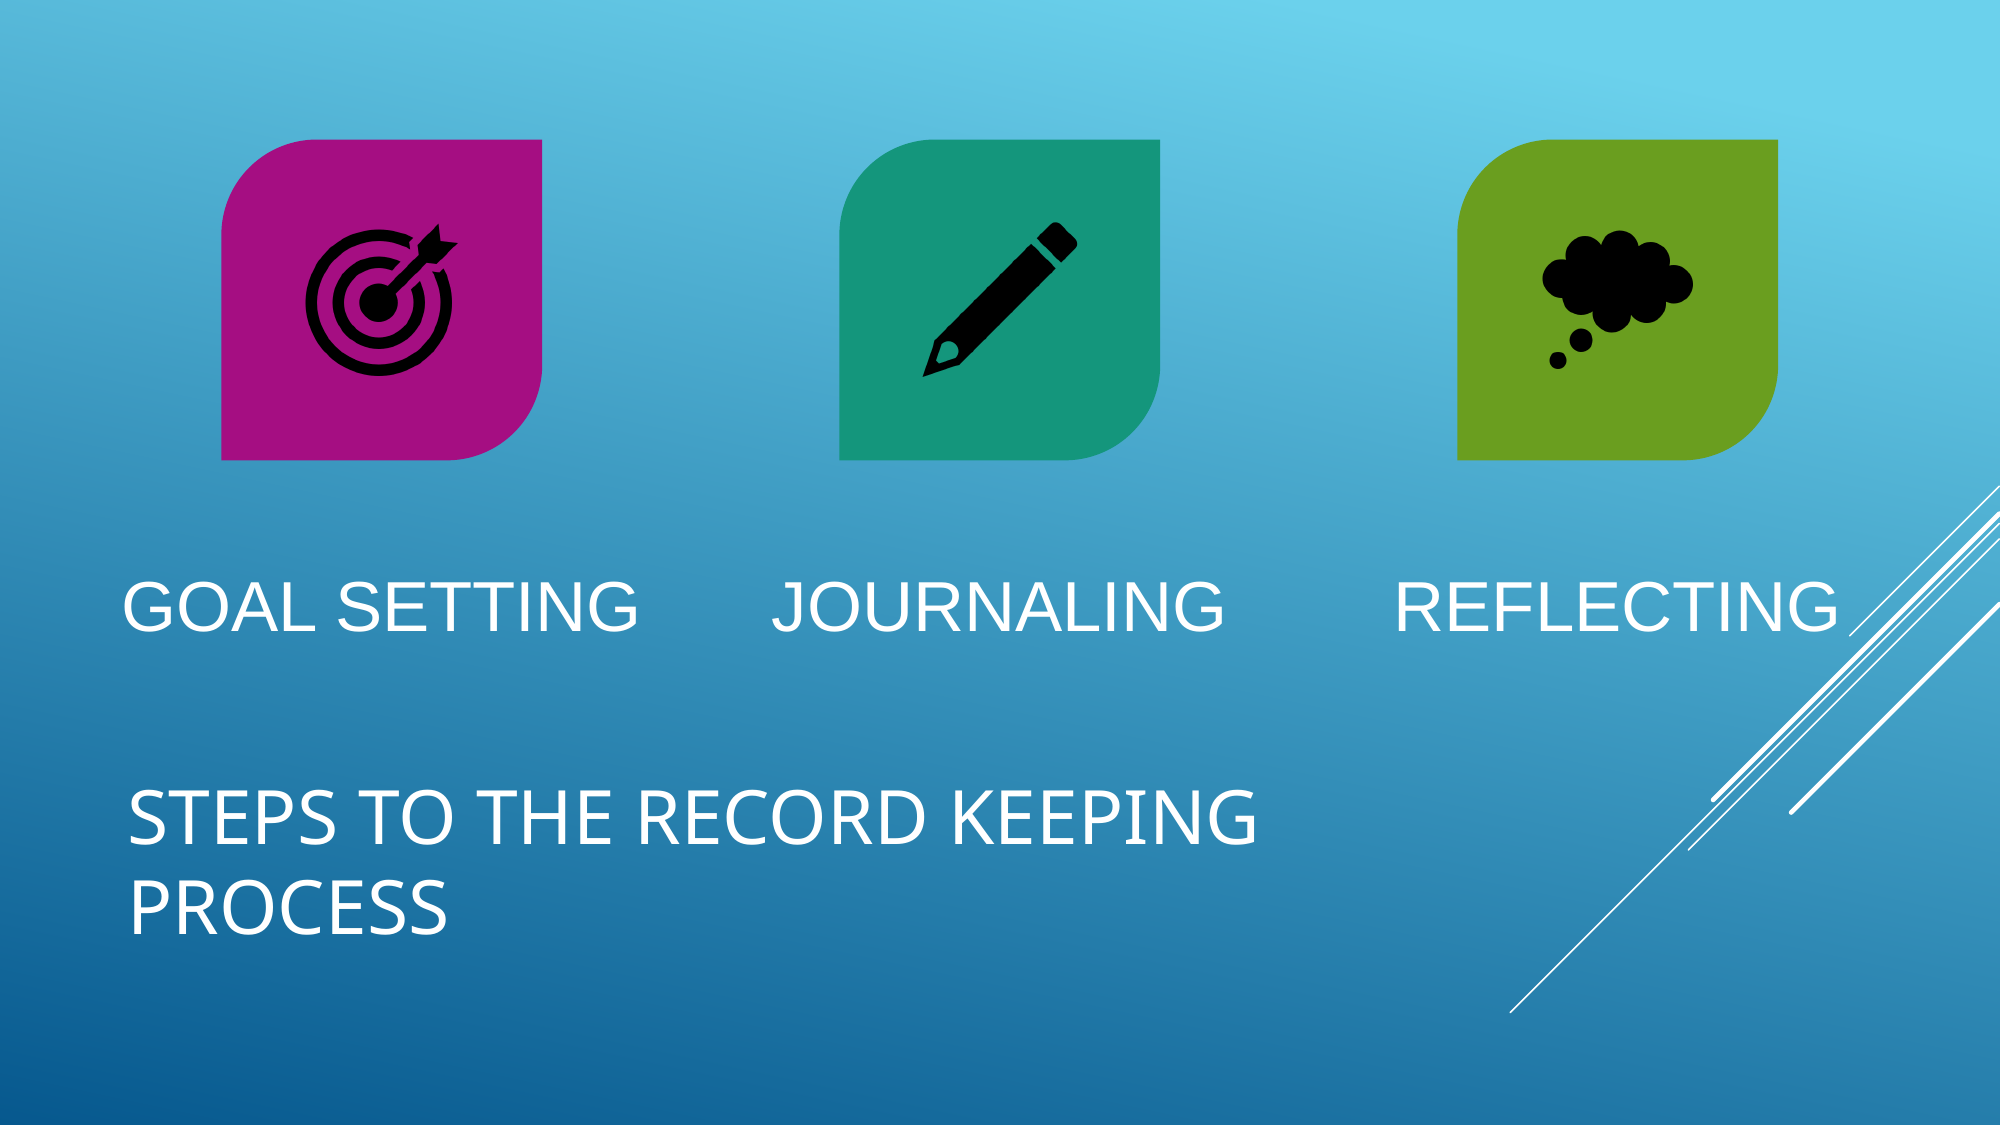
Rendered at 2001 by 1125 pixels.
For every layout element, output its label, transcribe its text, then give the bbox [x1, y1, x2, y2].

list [111, 112, 1888, 706]
title Steps to the Record keeping process [112, 736, 1513, 984]
